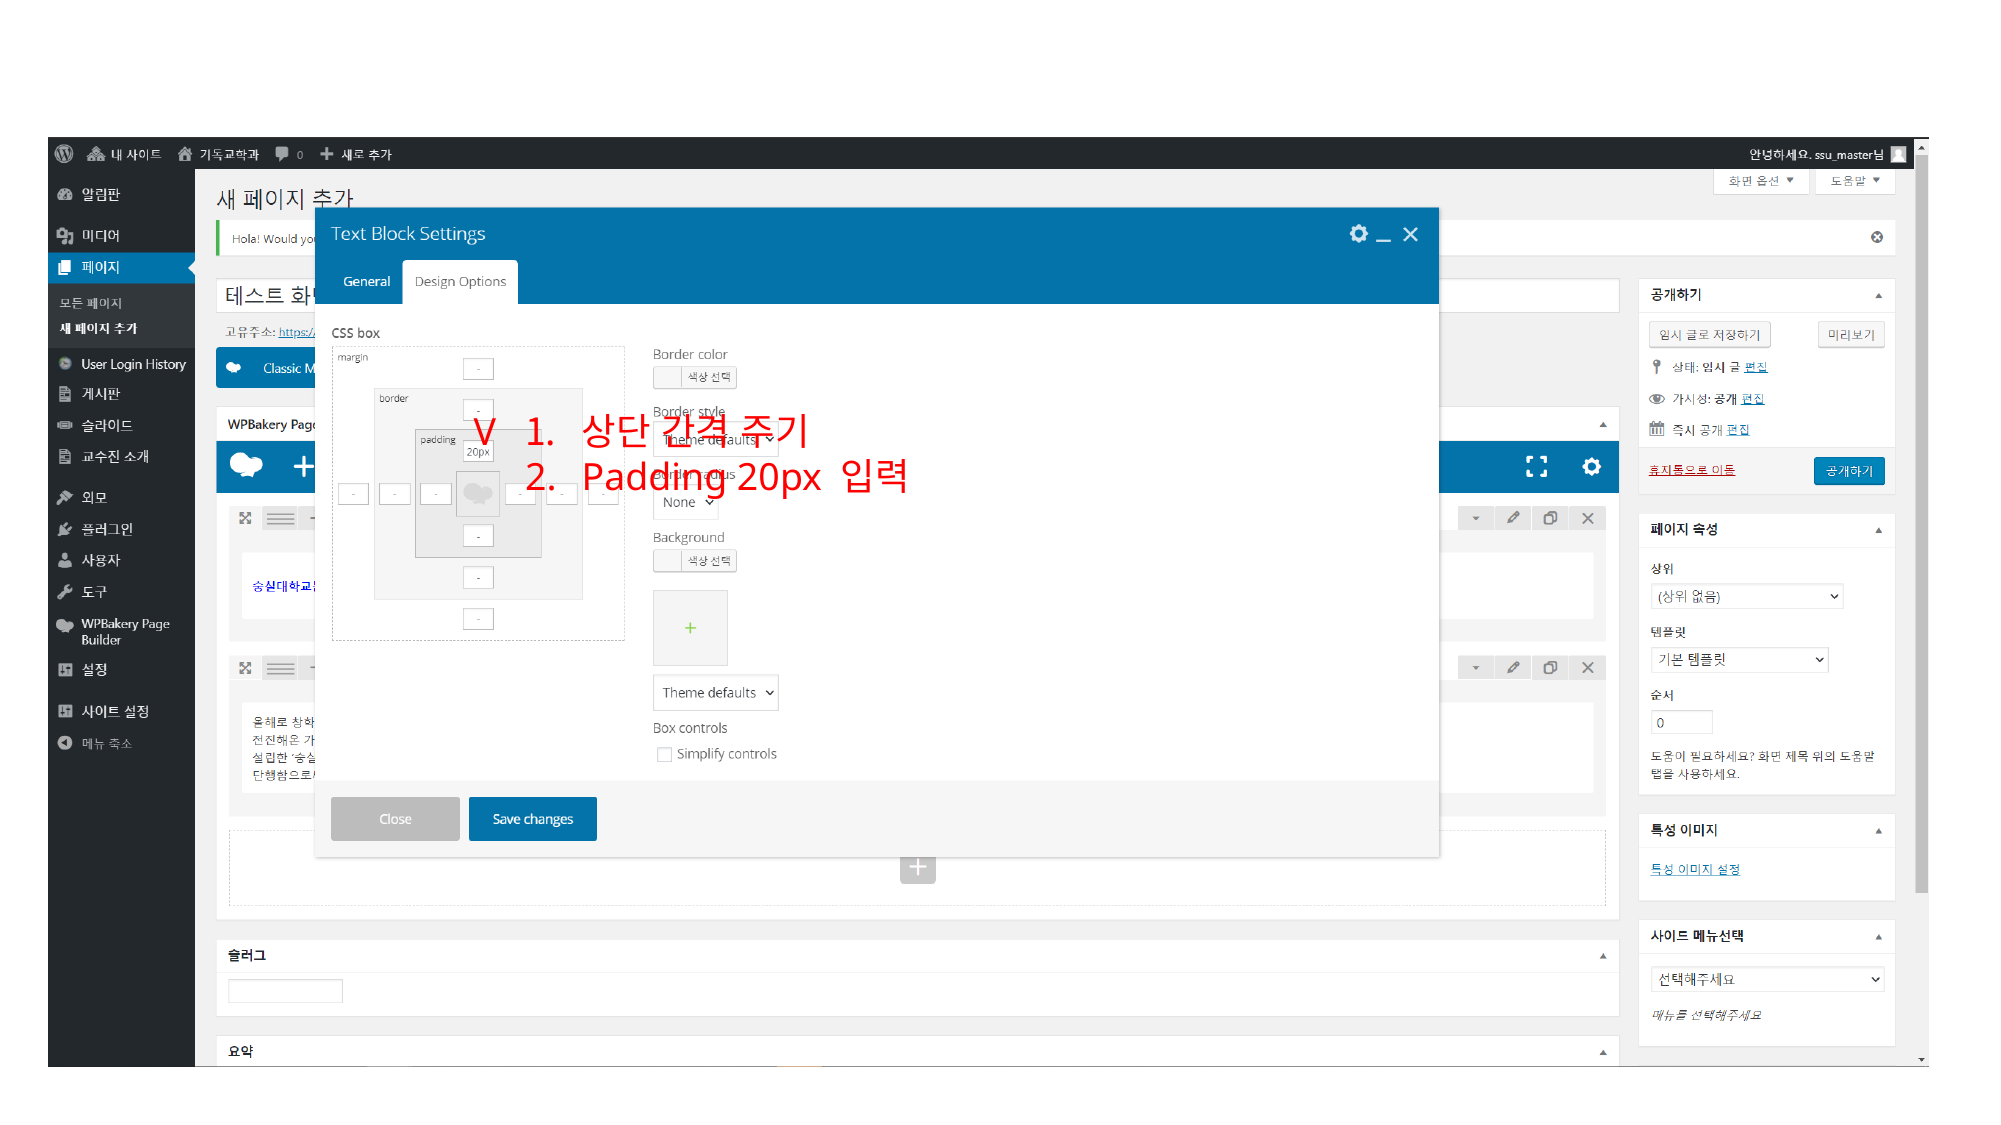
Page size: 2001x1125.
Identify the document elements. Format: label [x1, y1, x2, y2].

picture [47, 137, 1929, 1067]
picture [59, 261, 70, 274]
